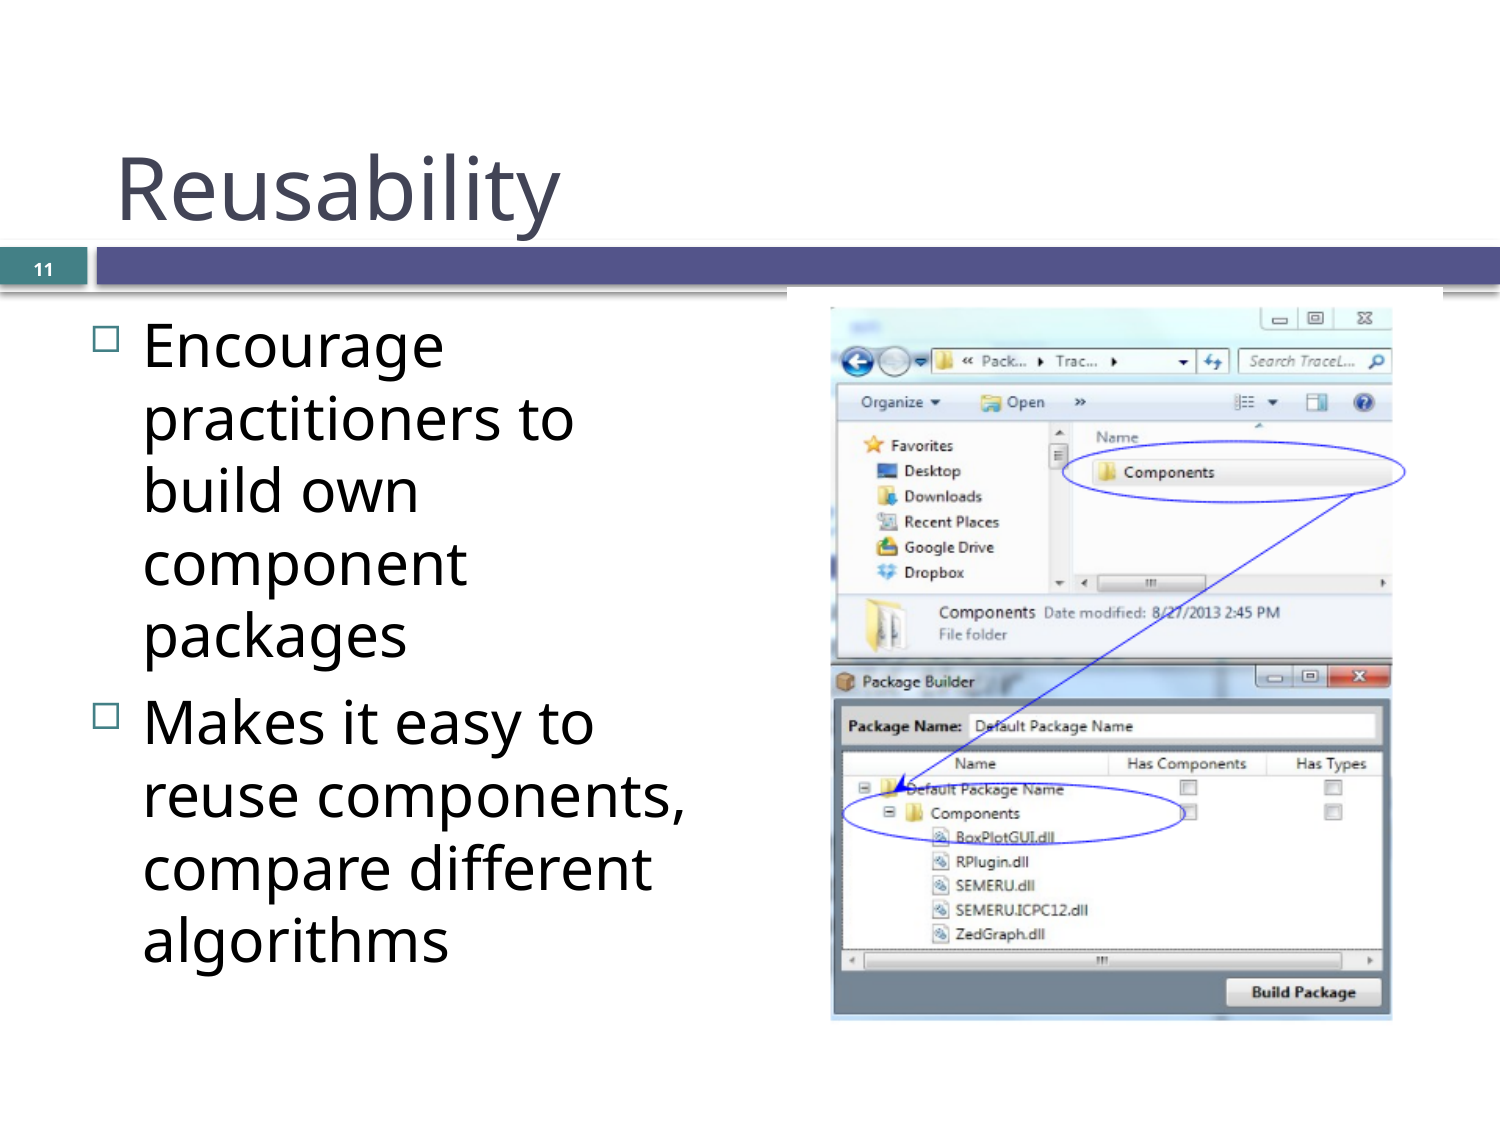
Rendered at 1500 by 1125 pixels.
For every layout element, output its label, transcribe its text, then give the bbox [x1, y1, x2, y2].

slide_number 11 [0, 249, 88, 291]
picture [787, 287, 1443, 1035]
title Reusability [99, 25, 1438, 246]
list Encourage practitioners to build own component packages Makes it easy to reuse components, compare different algorithms [75, 299, 713, 1042]
